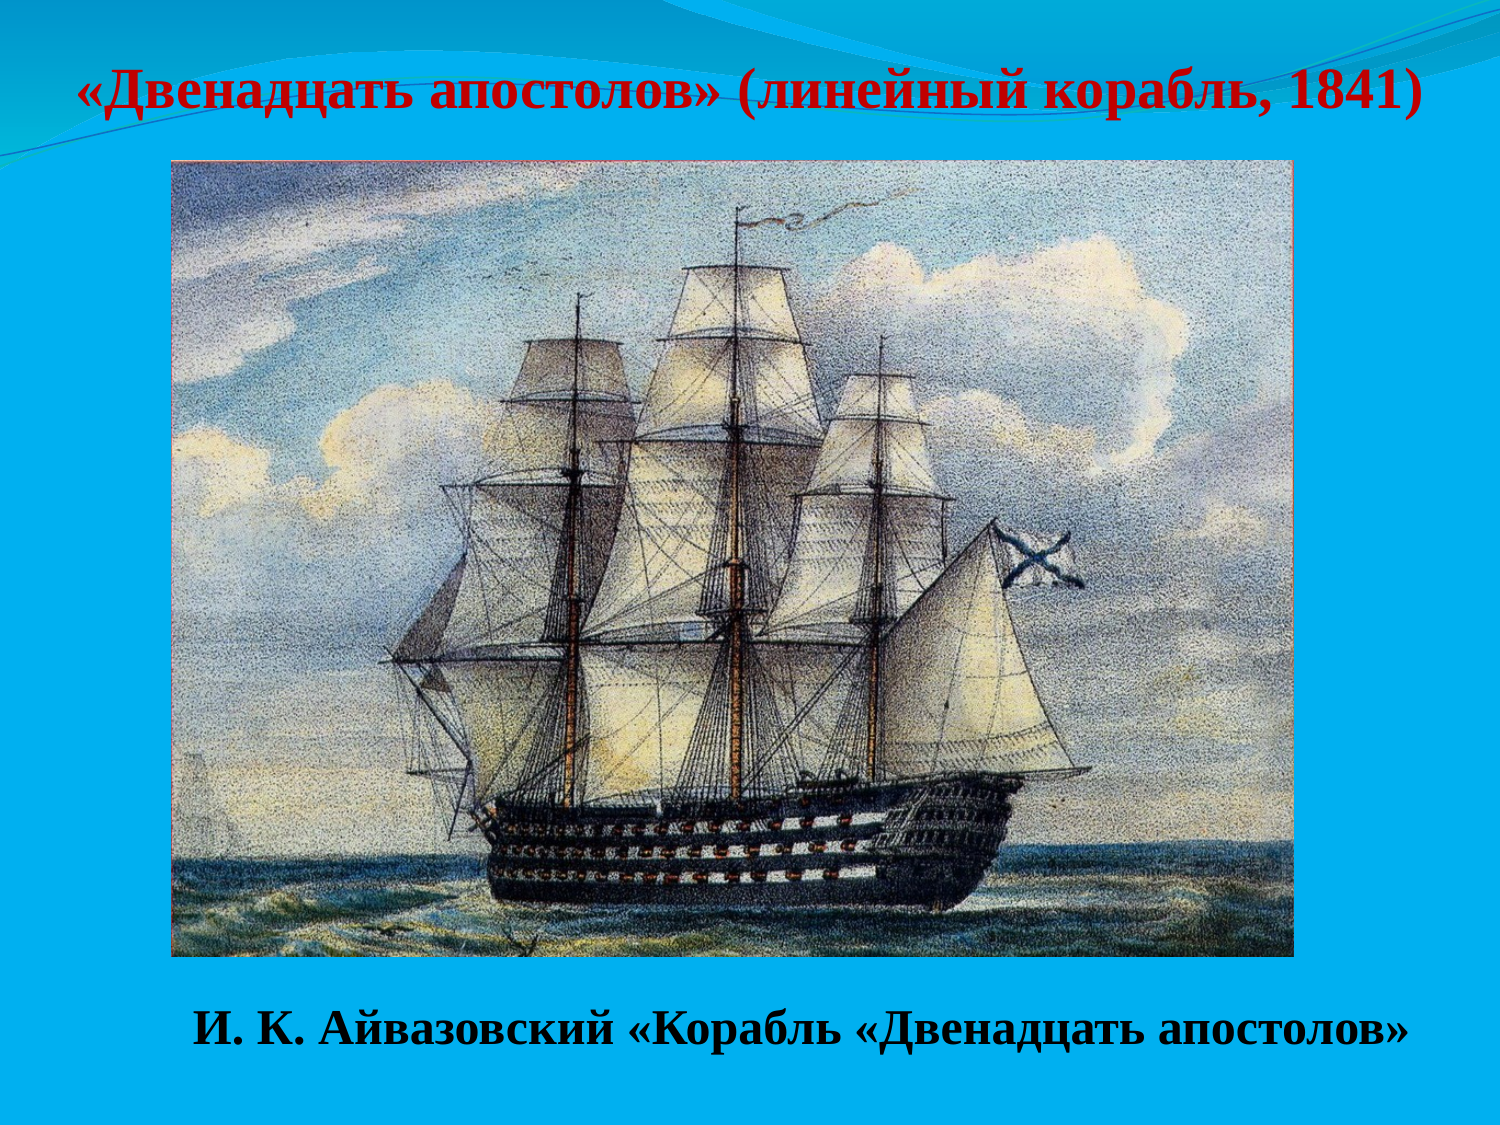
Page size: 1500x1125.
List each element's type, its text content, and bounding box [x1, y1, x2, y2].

picture [172, 161, 1293, 956]
text_box «Двенадцать апостолов» (линейный корабль, 1841) [60, 43, 1439, 128]
text_box И. К. Айвазовский «Корабль «Двенадцать апостолов» [178, 987, 1426, 1063]
